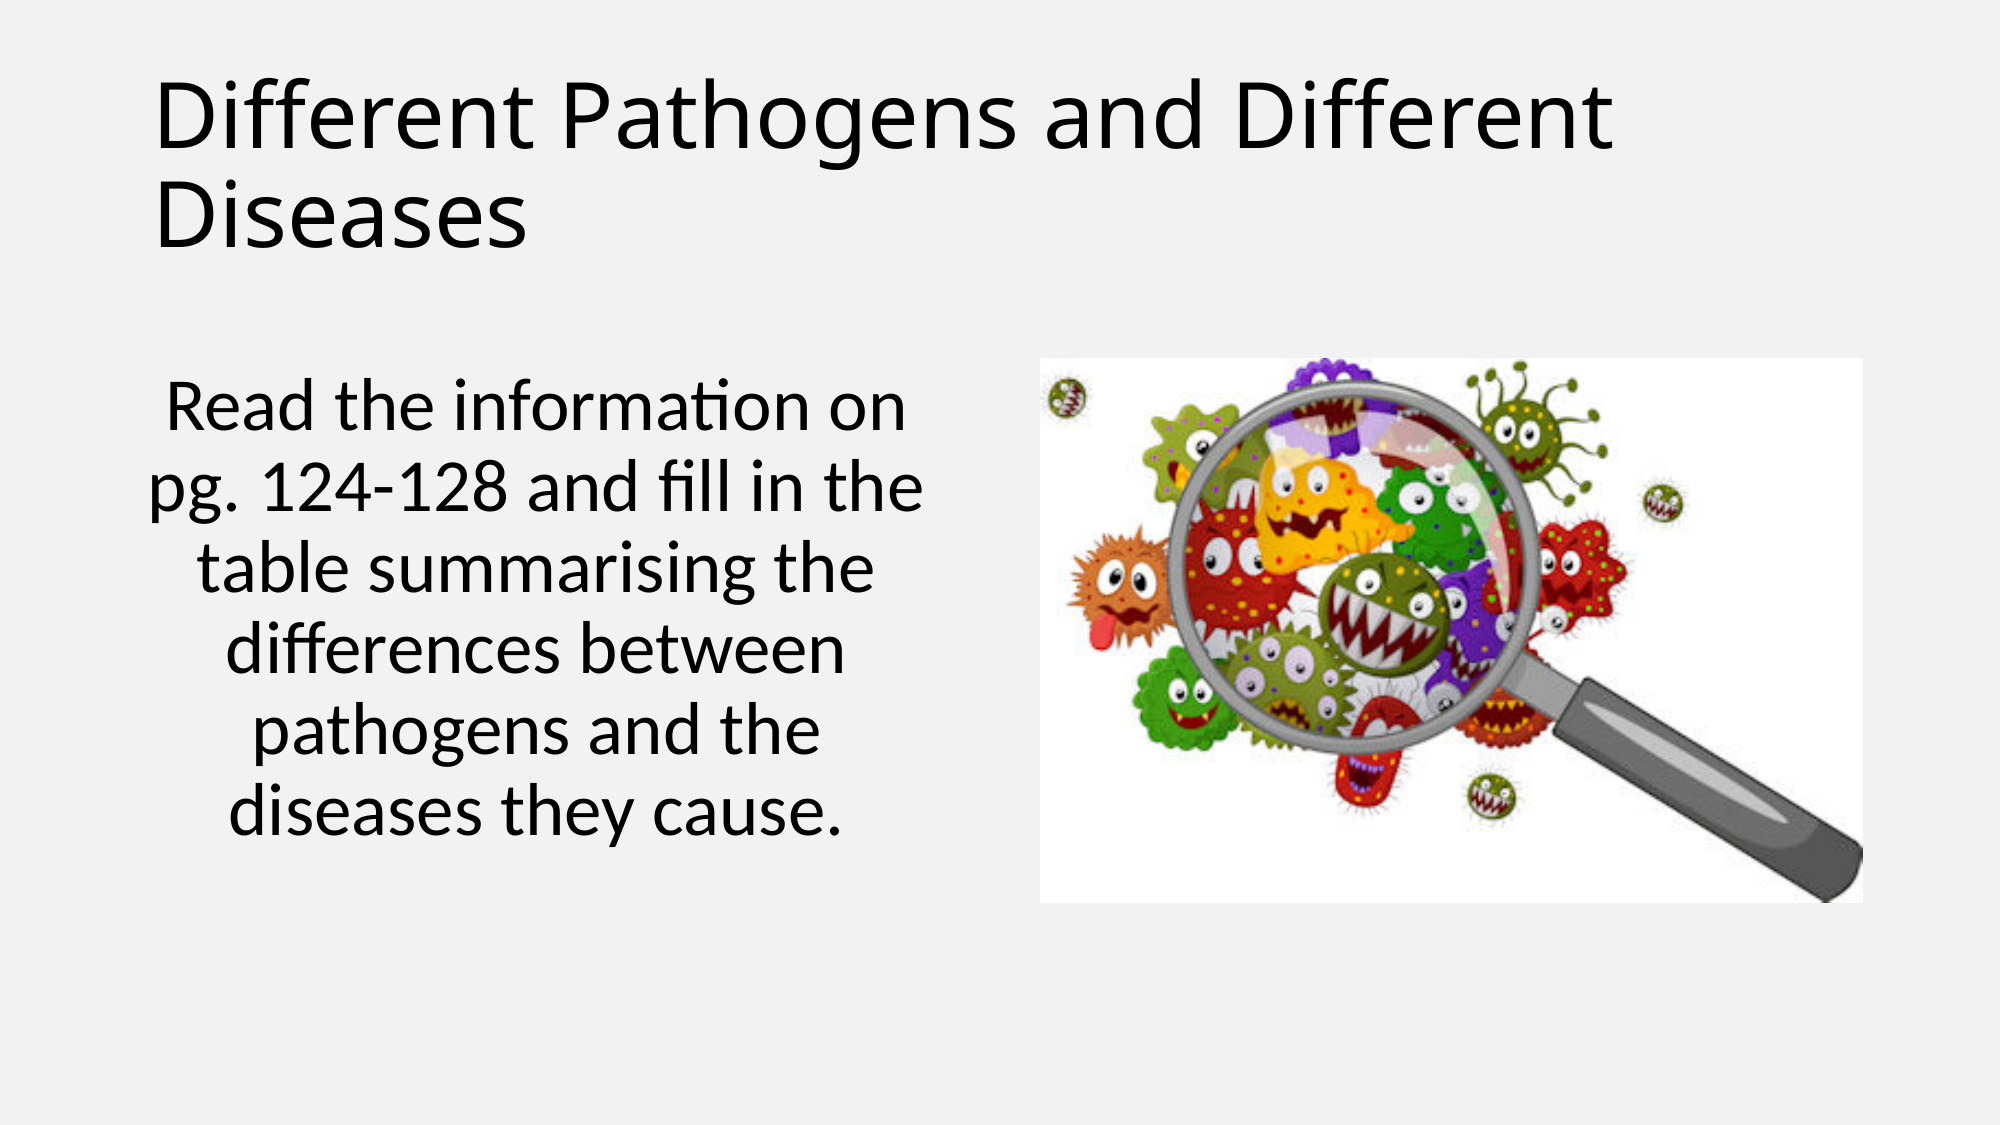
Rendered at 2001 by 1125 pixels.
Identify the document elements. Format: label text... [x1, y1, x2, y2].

title Different Pathogens and Different Diseases [137, 59, 1863, 278]
picture [1040, 358, 1863, 903]
list Read the information on pg. 124-128 and fill in the table summarising the differences between pathogens and the diseases they cause. [111, 358, 962, 1073]
